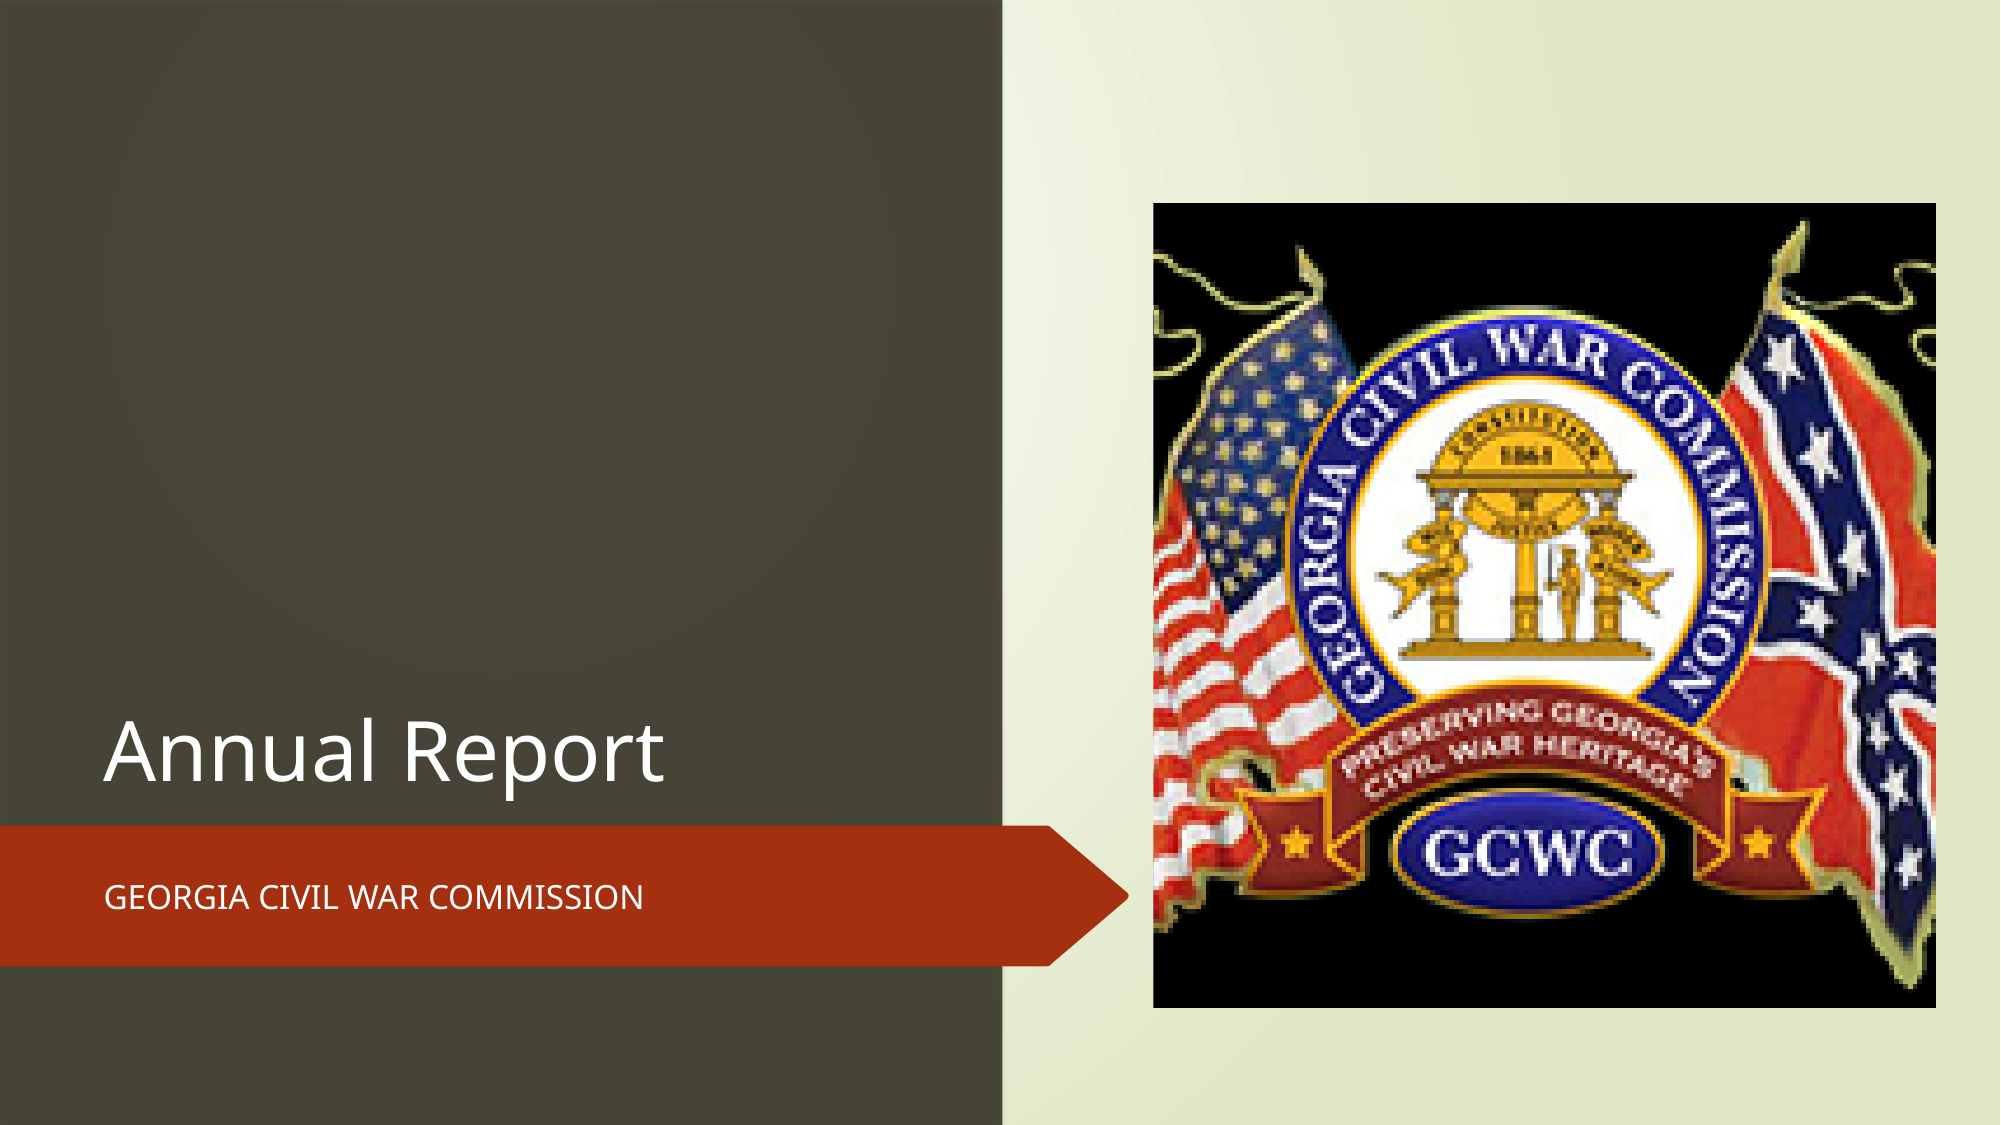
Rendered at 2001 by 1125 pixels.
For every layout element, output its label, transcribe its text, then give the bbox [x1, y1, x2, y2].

title Annual Report [88, 158, 955, 806]
subtitle GEORGIA CIVIL WAR COMMISSION [88, 851, 955, 941]
text_box [0, 825, 1129, 967]
text_box [1003, 0, 2000, 1125]
text_box [0, 0, 1003, 825]
text_box [0, 967, 1003, 1125]
picture [1153, 203, 1937, 1008]
